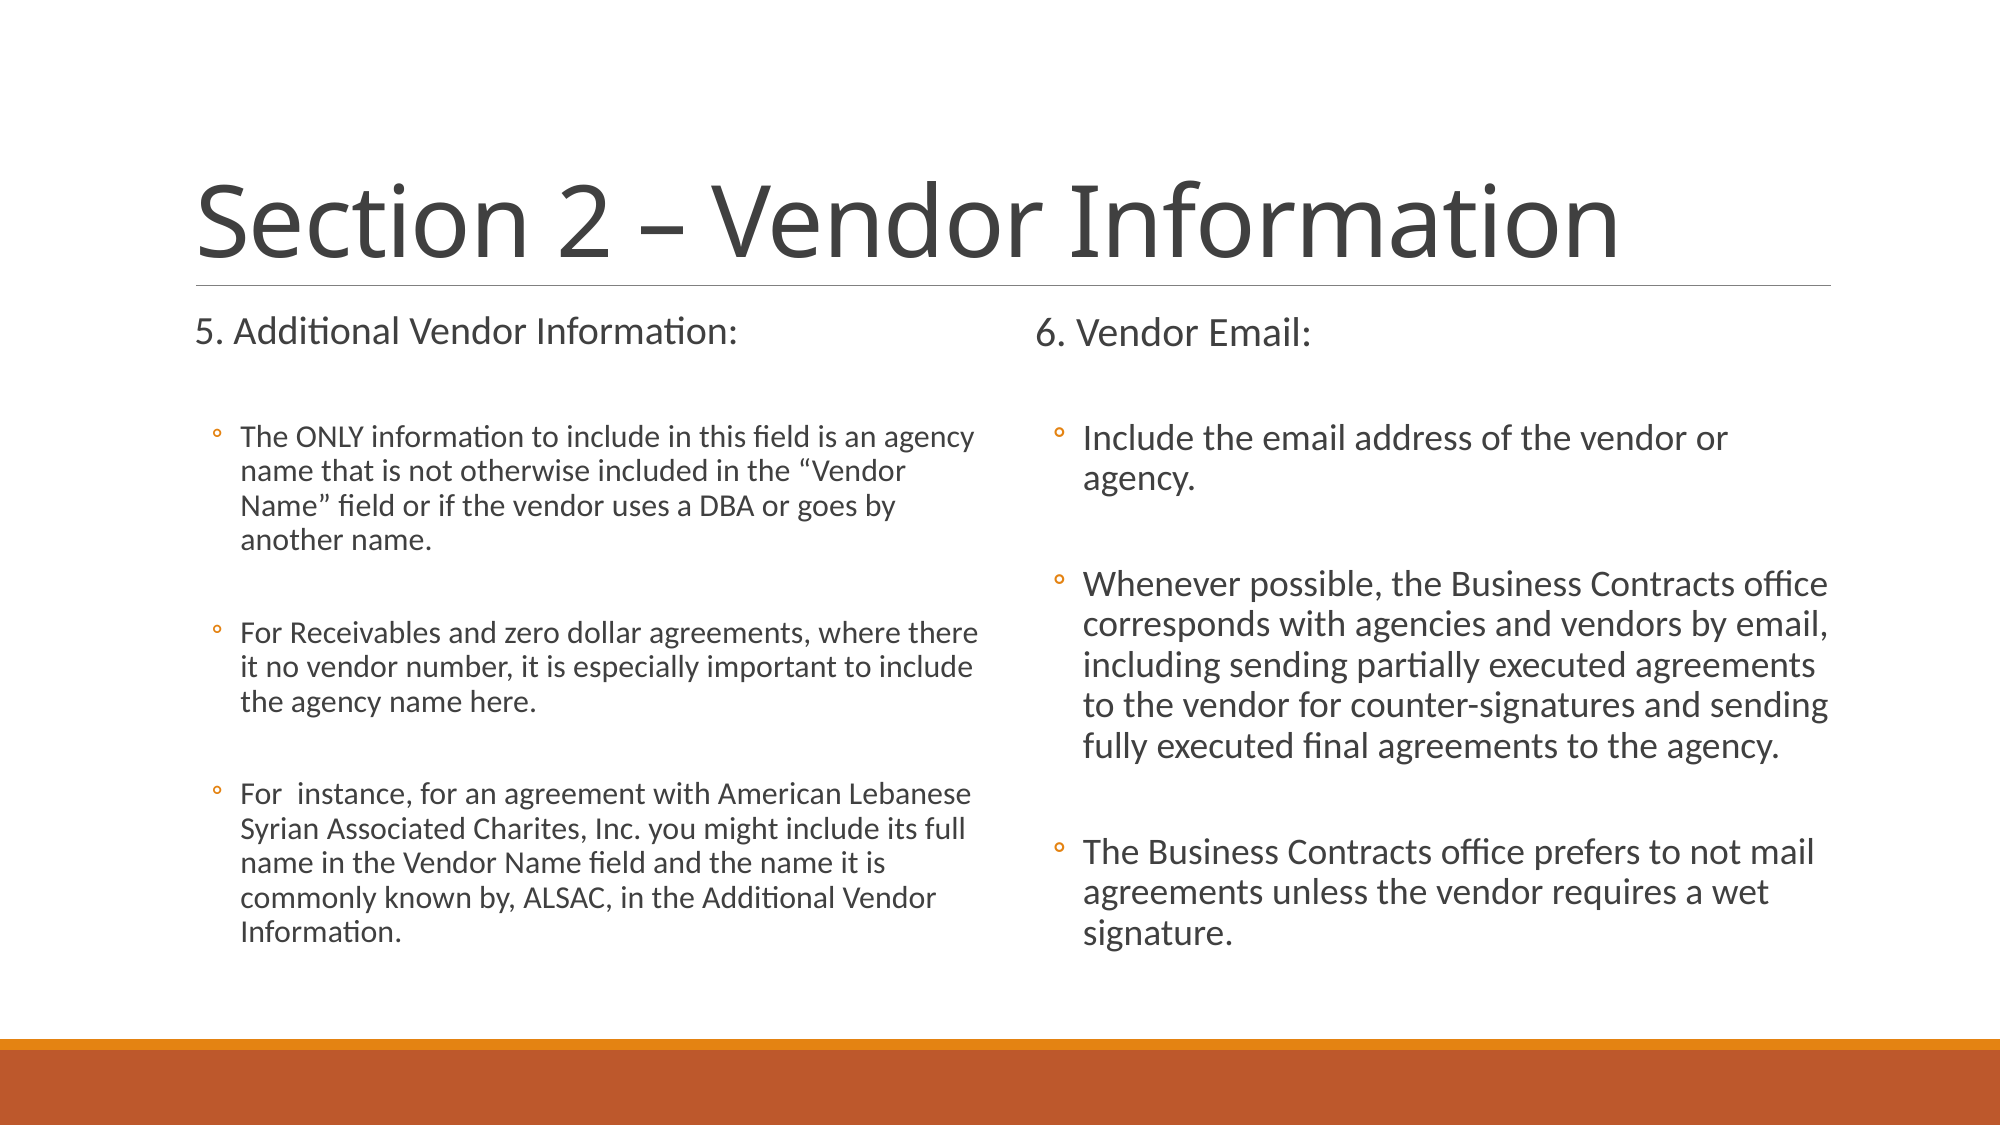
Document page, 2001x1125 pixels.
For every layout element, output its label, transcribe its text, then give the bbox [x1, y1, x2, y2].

list 5. Additional Vendor Information: The ONLY information to include in this field is an agency name that is not otherwise included in the “Vendor Name” field or if the vendor uses a DBA or goes by another name. For Receivables and zero dollar agreements, where there it no vendor number, it is especially important to include the agency name here. For instance, for an agreement with American Lebanese Syrian Associated Charites, Inc. you might include its full name in the Vendor Name field and the name it is commonly known by, ALSAC, in the Additional Vendor Information. [180, 302, 990, 963]
list 6. Vendor Email: Include the email address of the vendor or agency. Whenever possible, the Business Contracts office corresponds with agencies and vendors by email, including sending partially executed agreements to the vendor for counter-signatures and sending fully executed final agreements to the agency. The Business Contracts office prefers to not mail agreements unless the vendor requires a wet signature. [1020, 302, 1830, 963]
title Section 2 – Vendor Information [180, 47, 1830, 285]
